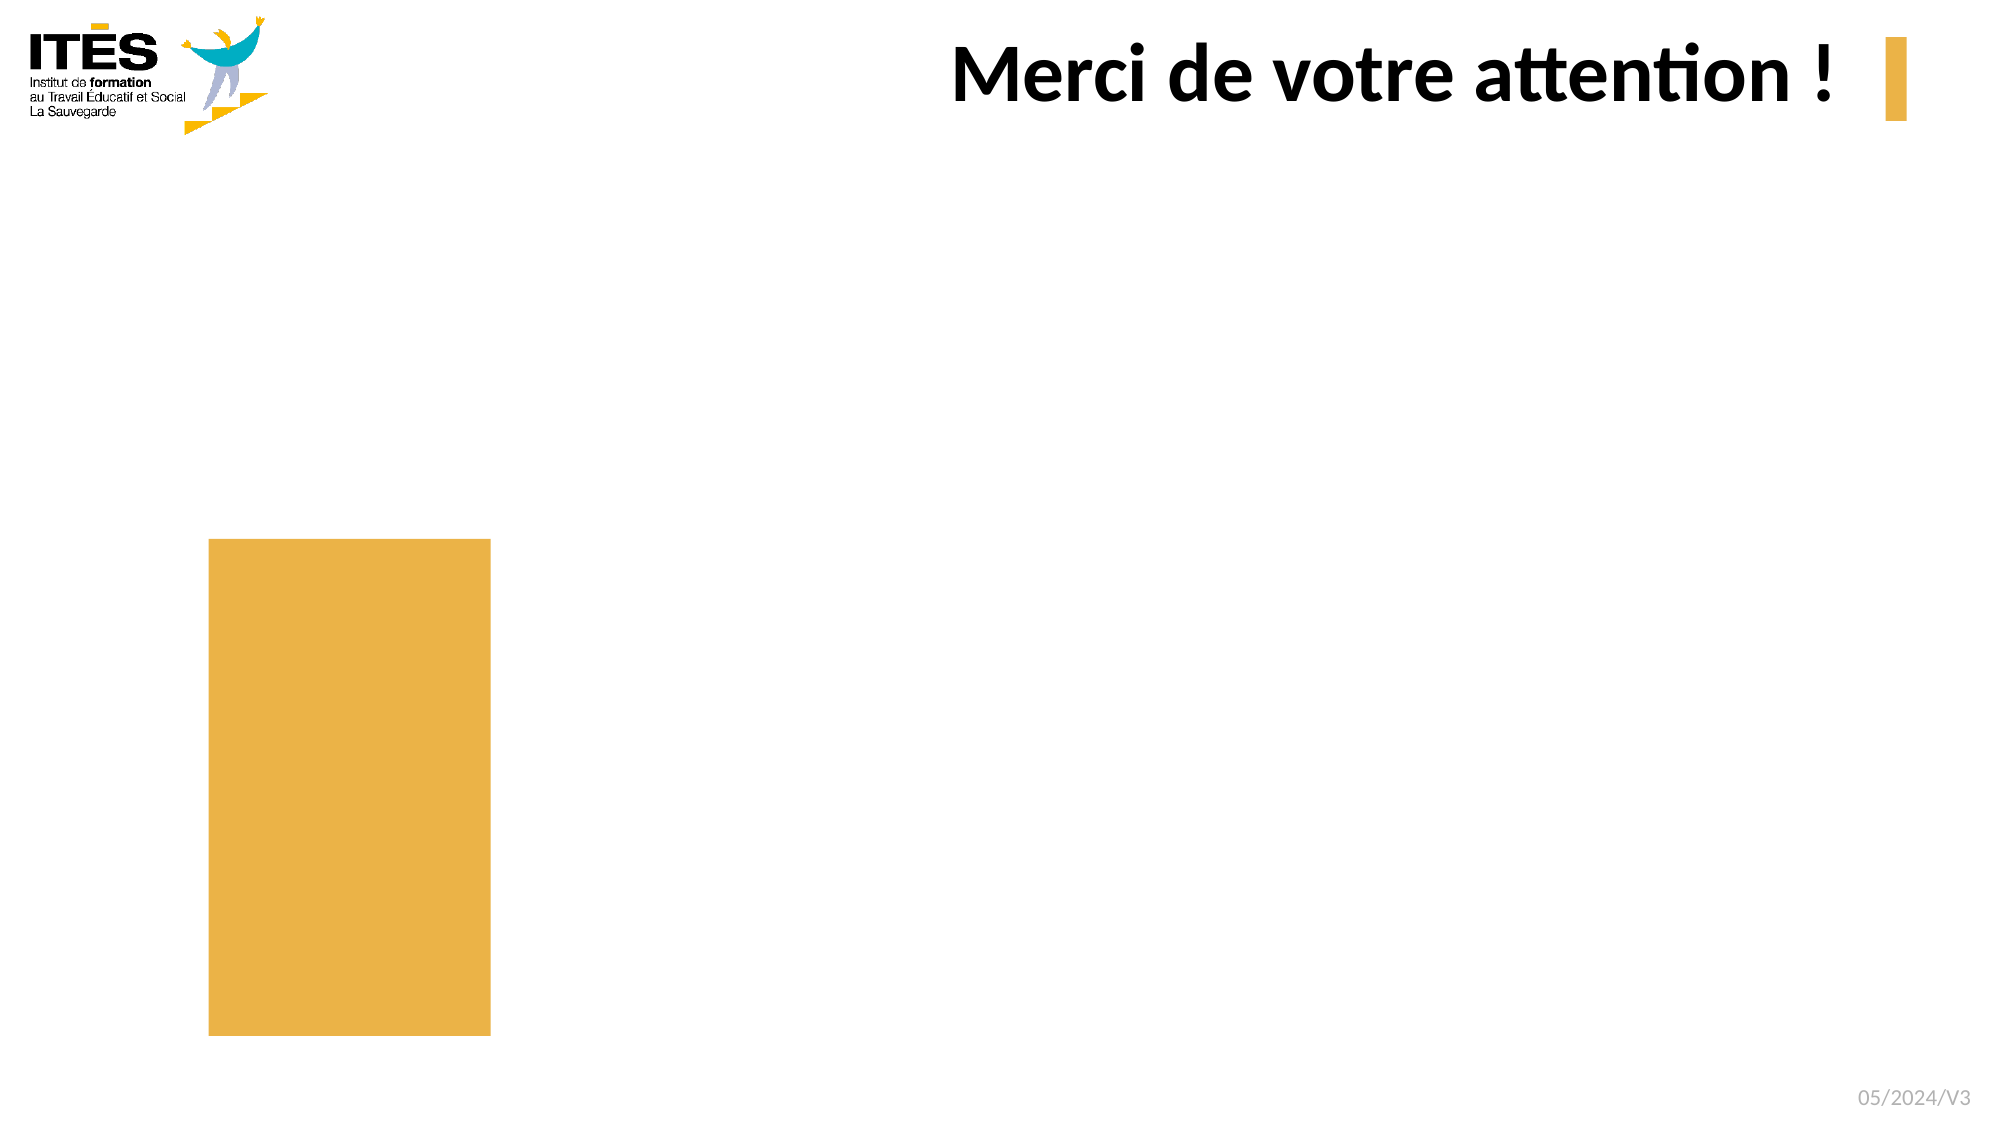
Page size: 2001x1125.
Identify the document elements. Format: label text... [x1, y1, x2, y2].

footer 05/2024/V3 [1843, 1082, 1986, 1110]
picture [0, 0, 290, 233]
text_box [208, 538, 491, 1036]
title Merci de votre attention ! [314, 18, 1839, 123]
